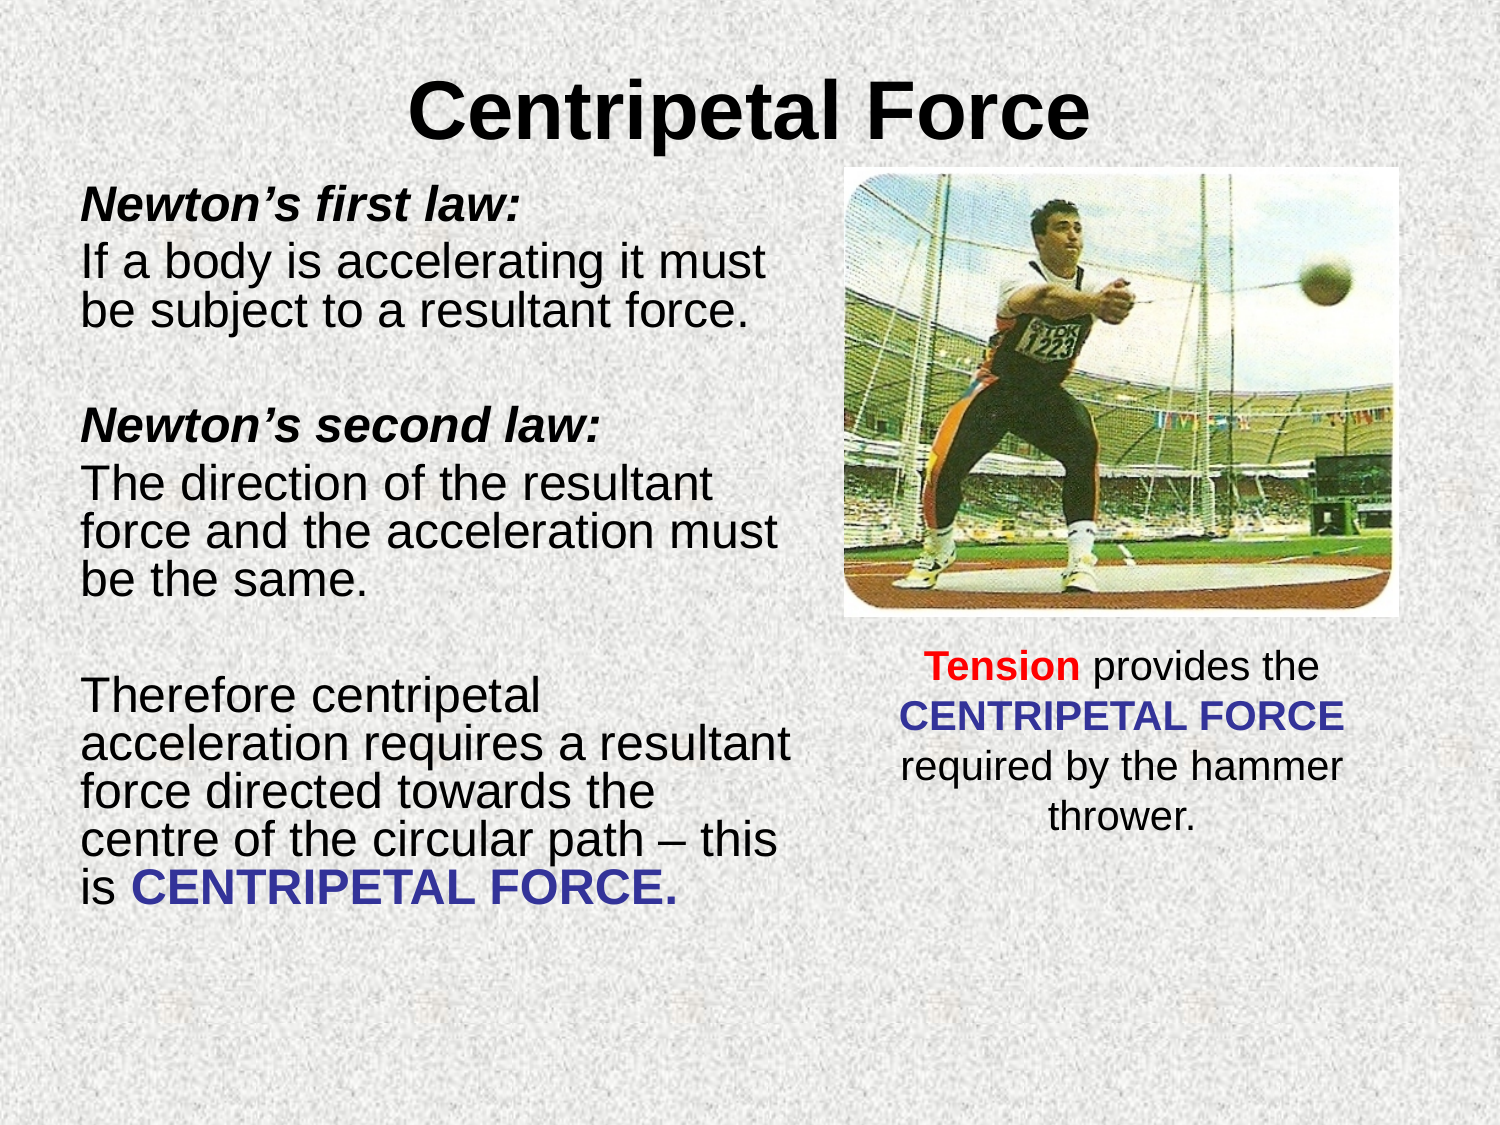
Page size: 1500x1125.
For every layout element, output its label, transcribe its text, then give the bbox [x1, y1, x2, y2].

title Centripetal Force [75, 45, 1425, 168]
text_box Tension provides the CENTRIPETAL FORCE required by the hammer thrower. [841, 631, 1403, 847]
picture [0, 0, 1500, 1125]
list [844, 167, 1399, 617]
list Newton’s first law: If a body is accelerating it must be subject to a resultant force. Newton’s second law: The direction of the resultant force and the acceleration must be the same. Therefore centripetal acceleration requires a resultant force directed towards the centre of the circular path – this is CENTRIPETAL FORCE. [65, 175, 810, 961]
